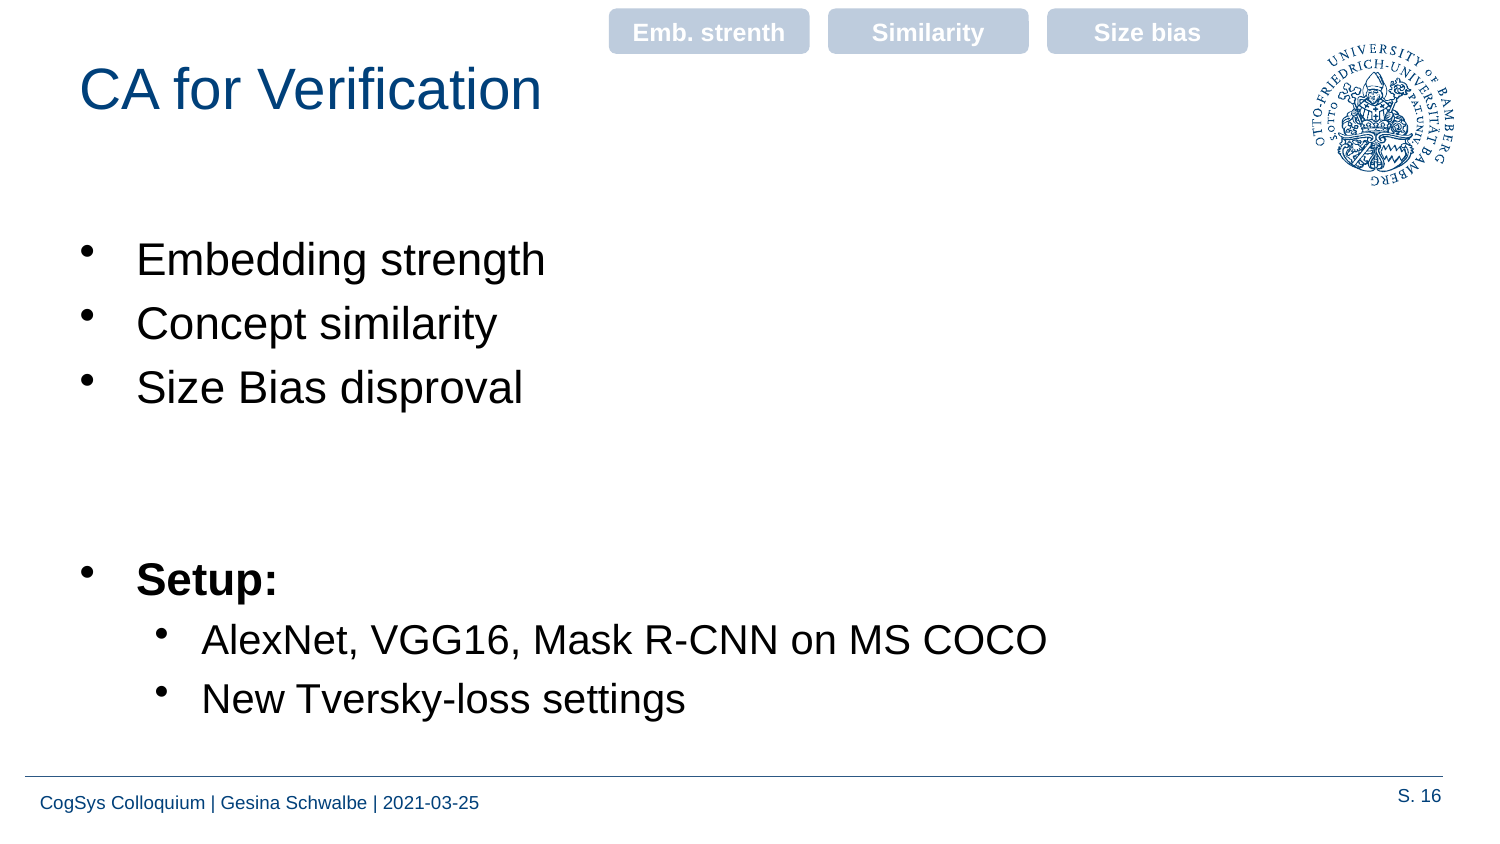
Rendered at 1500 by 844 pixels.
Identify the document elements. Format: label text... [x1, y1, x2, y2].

text_box Similarity [825, 6, 1031, 56]
list Embedding strength Concept similarity Size Bias disproval Setup: AlexNet, VGG16, Mask R-CNN on MS COCO New Tversky-loss settings [64, 221, 1270, 660]
text_box Emb. strenth [606, 6, 812, 56]
title CA for Verification [64, 43, 1270, 185]
text_box Size bias [1045, 6, 1251, 56]
